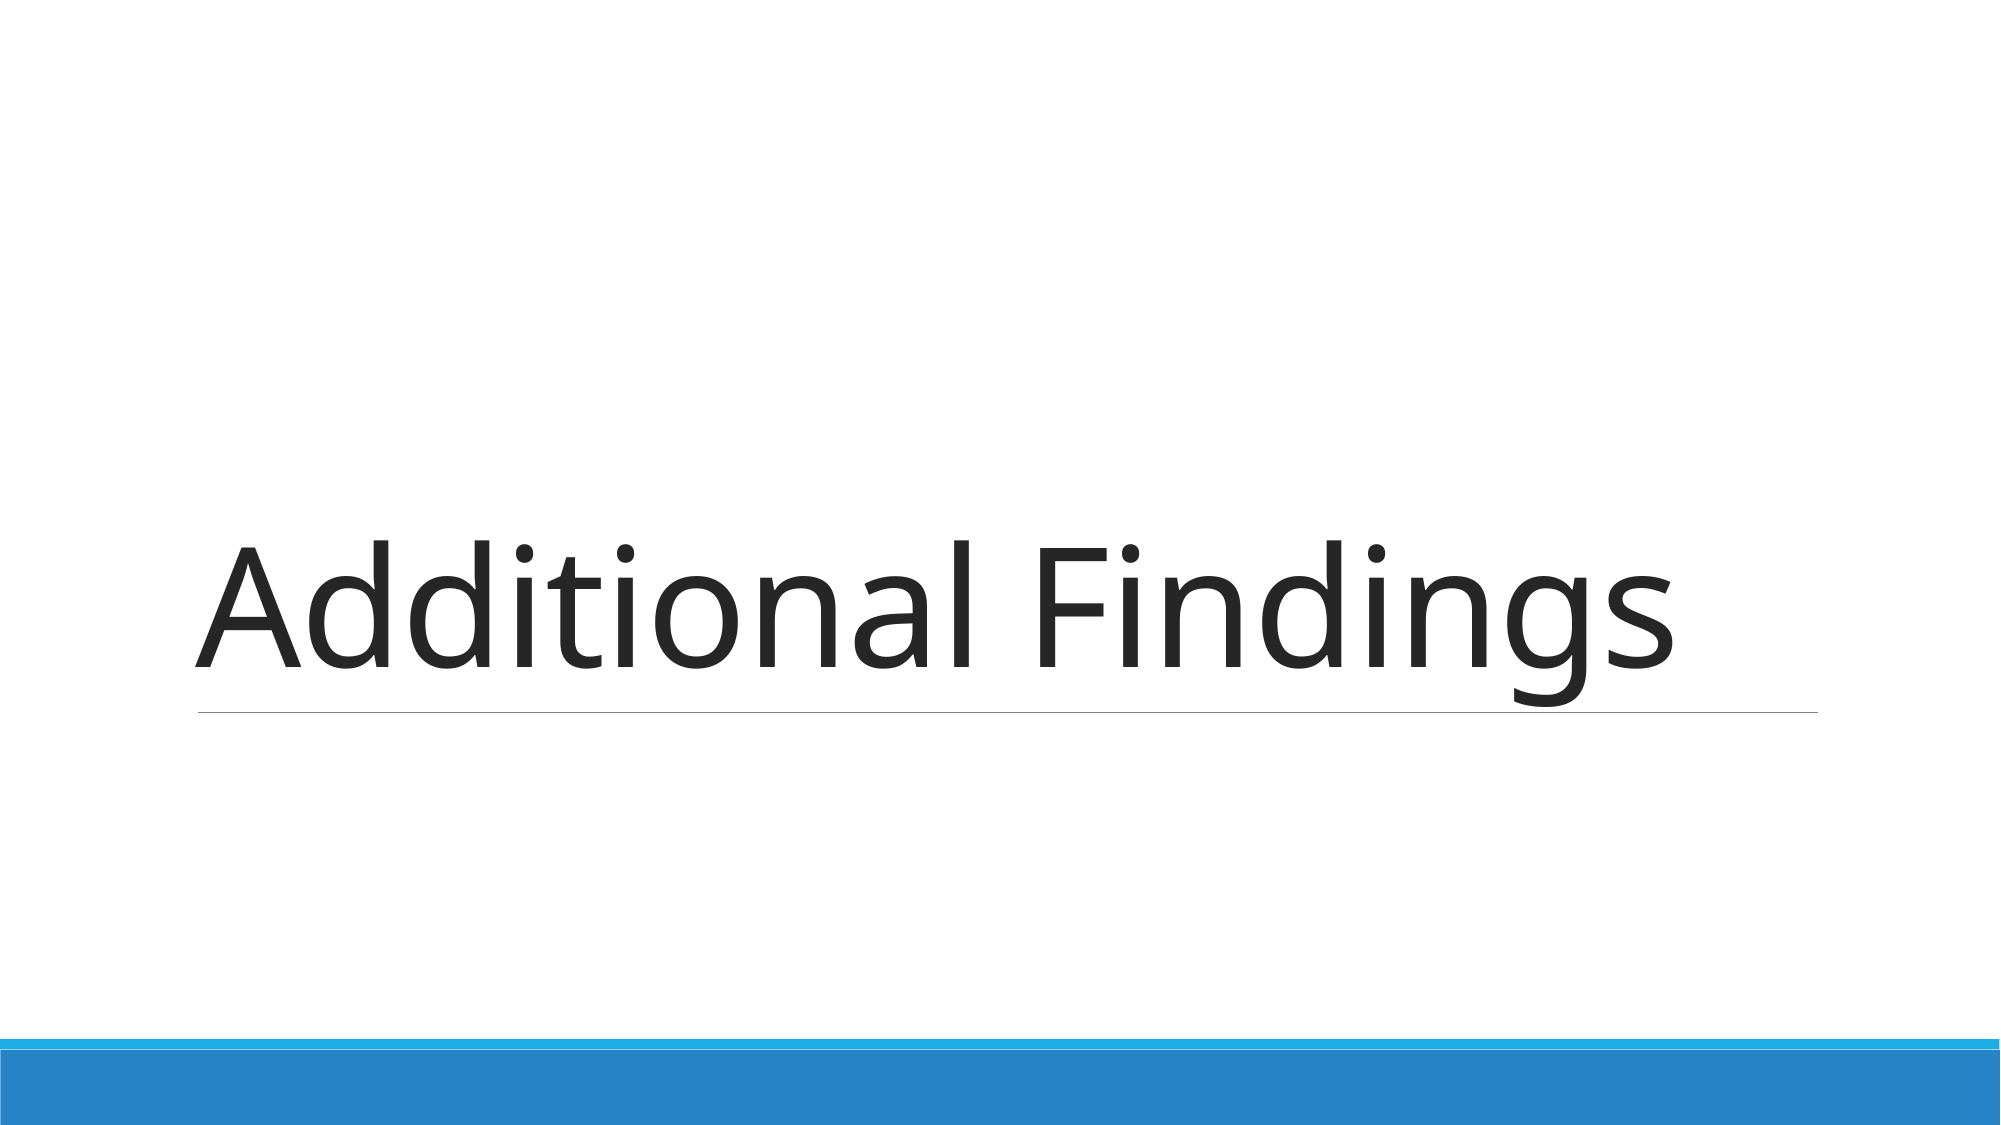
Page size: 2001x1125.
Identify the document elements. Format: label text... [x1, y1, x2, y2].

title Additional Findings [180, 124, 1830, 710]
